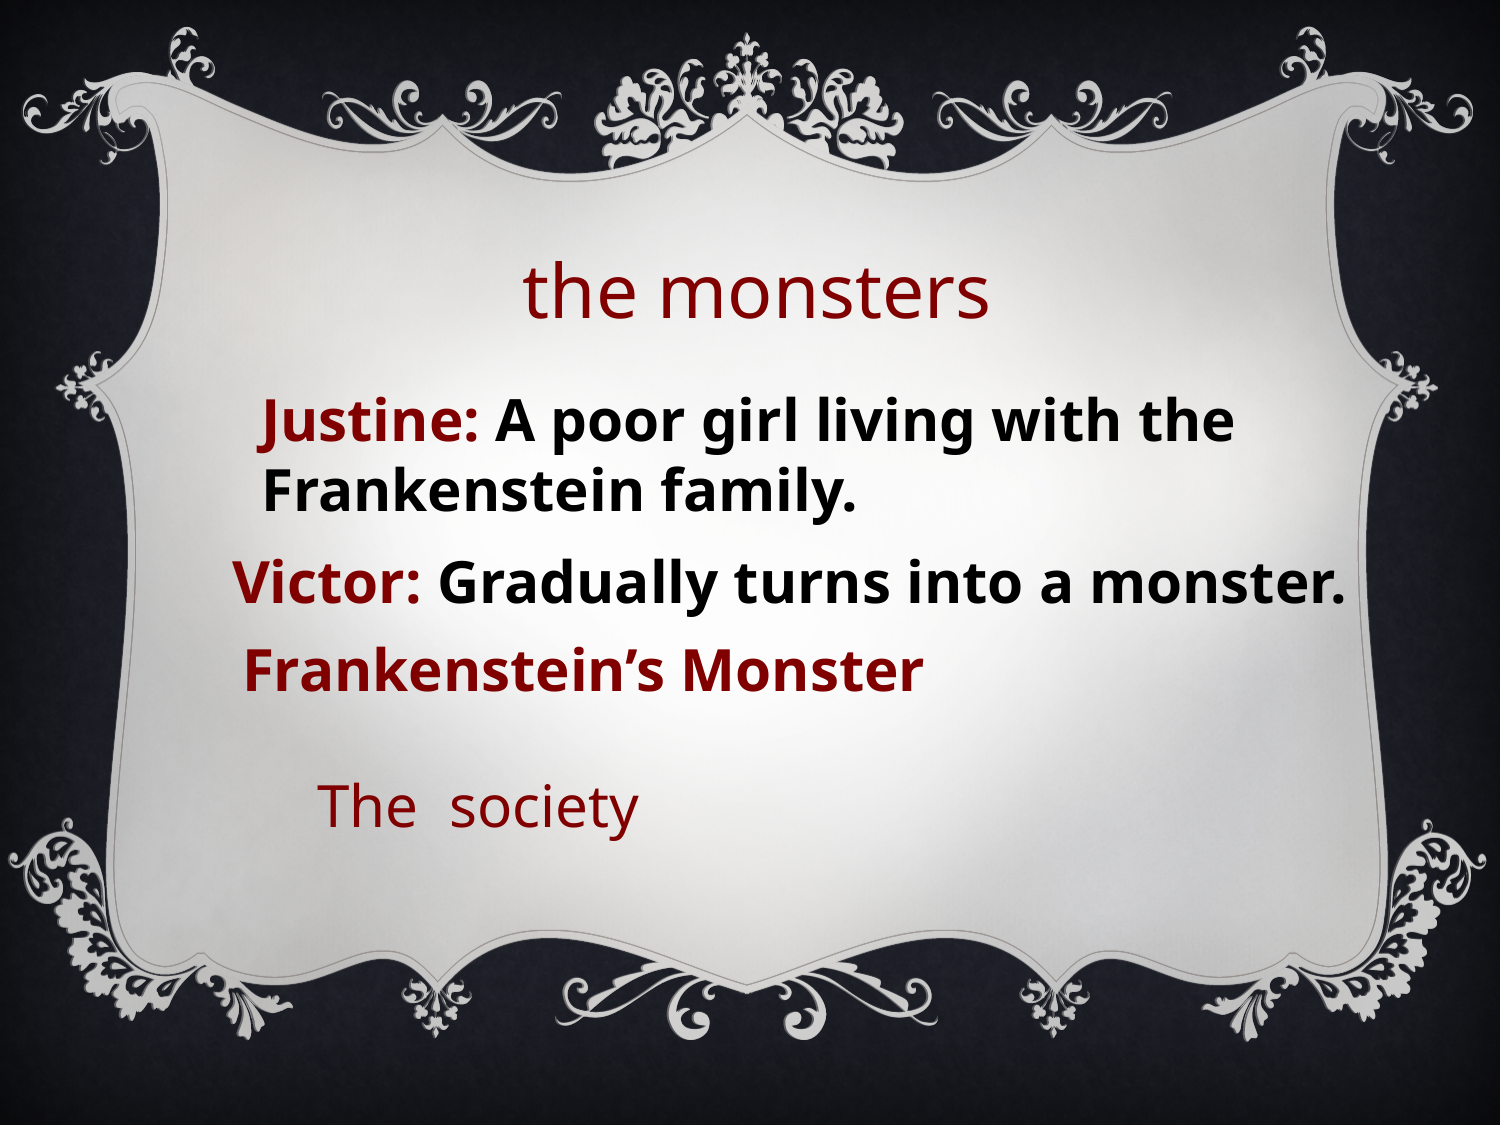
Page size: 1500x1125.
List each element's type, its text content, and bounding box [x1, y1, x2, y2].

text_box Frankenstein’s Monster [227, 625, 941, 711]
text_box Justine: A poor girl living with the Frankenstein family. [246, 375, 1323, 531]
text_box Victor: Gradually turns into a monster. [217, 537, 1377, 623]
text_box the monsters [508, 236, 1008, 341]
text_box The society [302, 761, 654, 847]
picture [0, 0, 1500, 1125]
